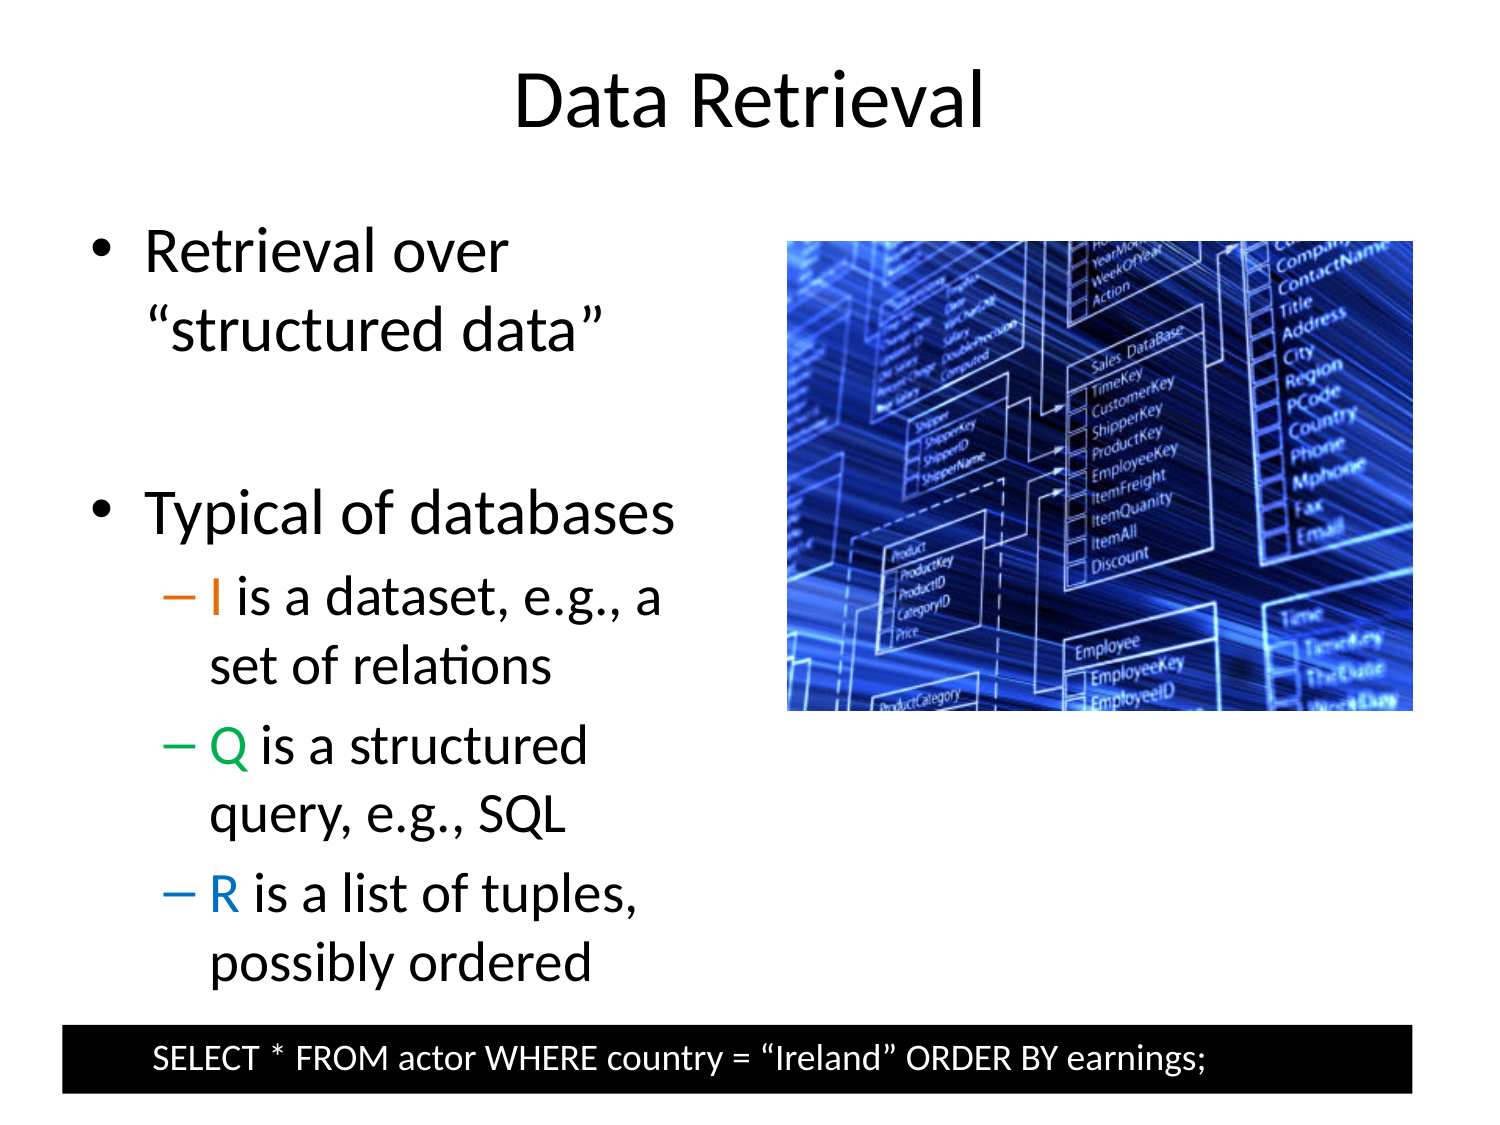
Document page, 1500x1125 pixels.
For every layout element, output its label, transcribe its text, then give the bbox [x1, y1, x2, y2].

text_box SELECT * FROM actor WHERE country = “Ireland” ORDER BY earnings; [62, 1024, 1413, 1094]
title Data Retrieval [75, 0, 1425, 188]
list Retrieval over “structured data” Typical of databases I is a dataset, e.g., a set of relations Q is a structured query, e.g., SQL R is a list of tuples, possibly ordered [75, 200, 738, 1000]
picture [787, 241, 1413, 711]
